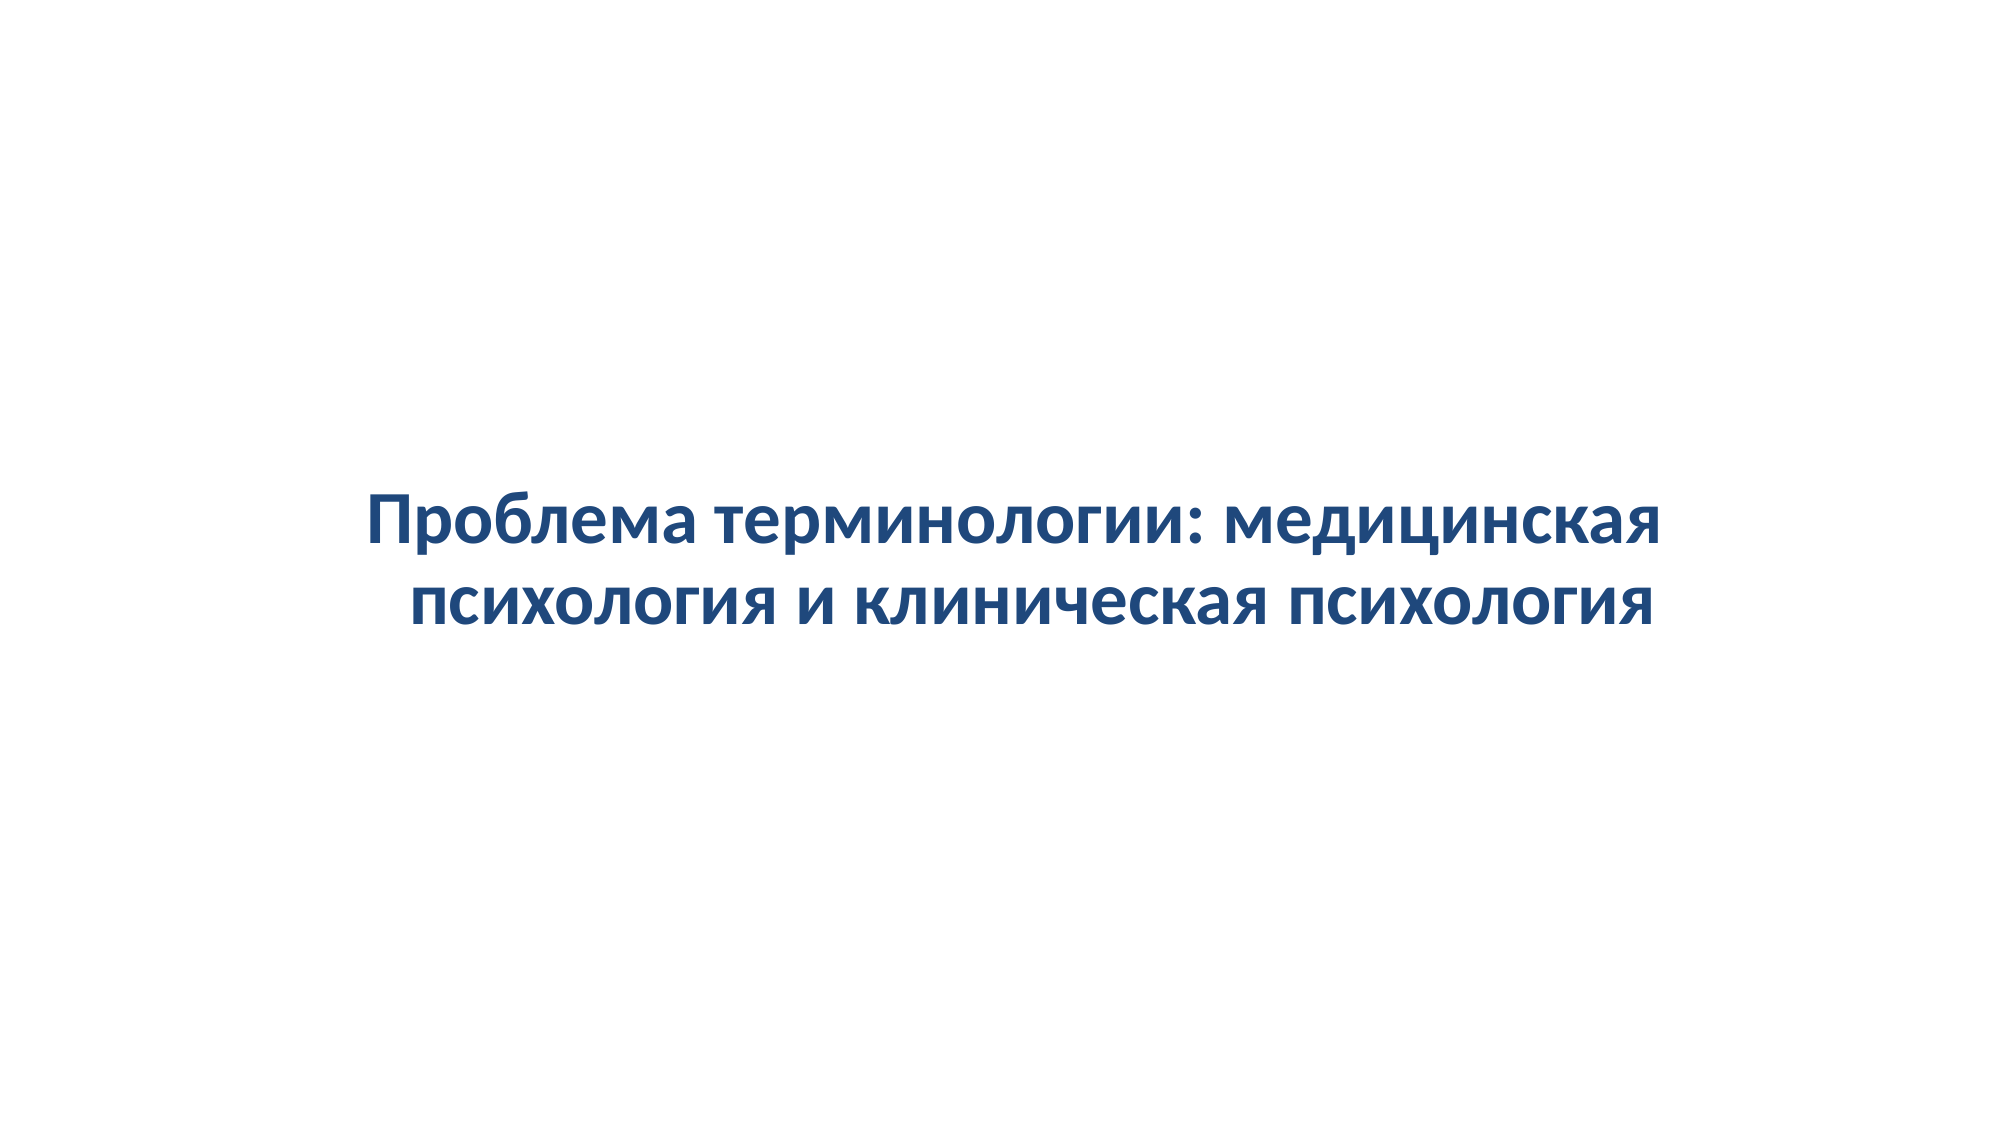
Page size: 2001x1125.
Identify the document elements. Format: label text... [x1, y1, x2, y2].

title Проблема терминологии: медицинская психология и клиническая психология [364, 465, 1671, 666]
